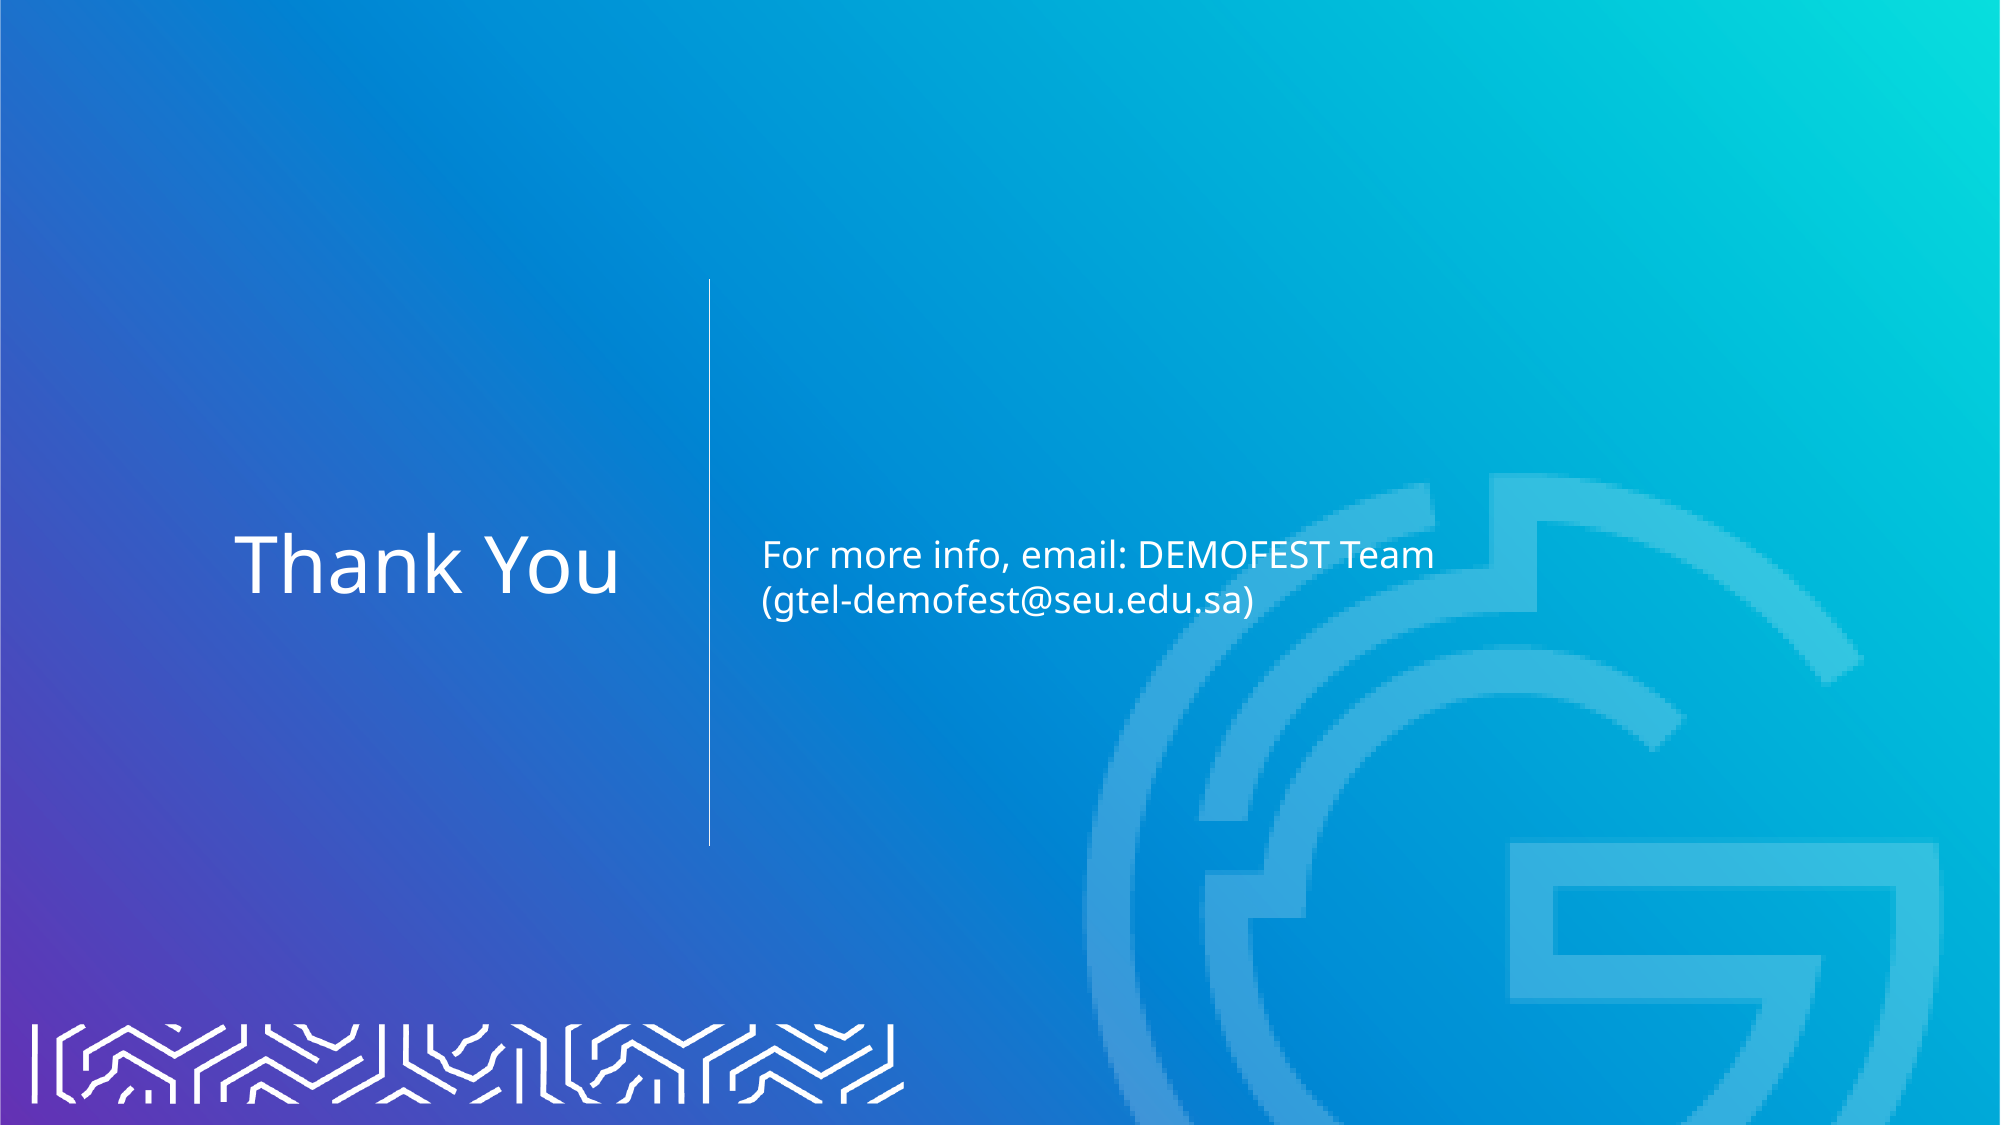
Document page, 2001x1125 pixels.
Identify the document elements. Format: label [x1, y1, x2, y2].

text_box [0, 0, 2000, 1125]
picture [0, 980, 955, 1125]
